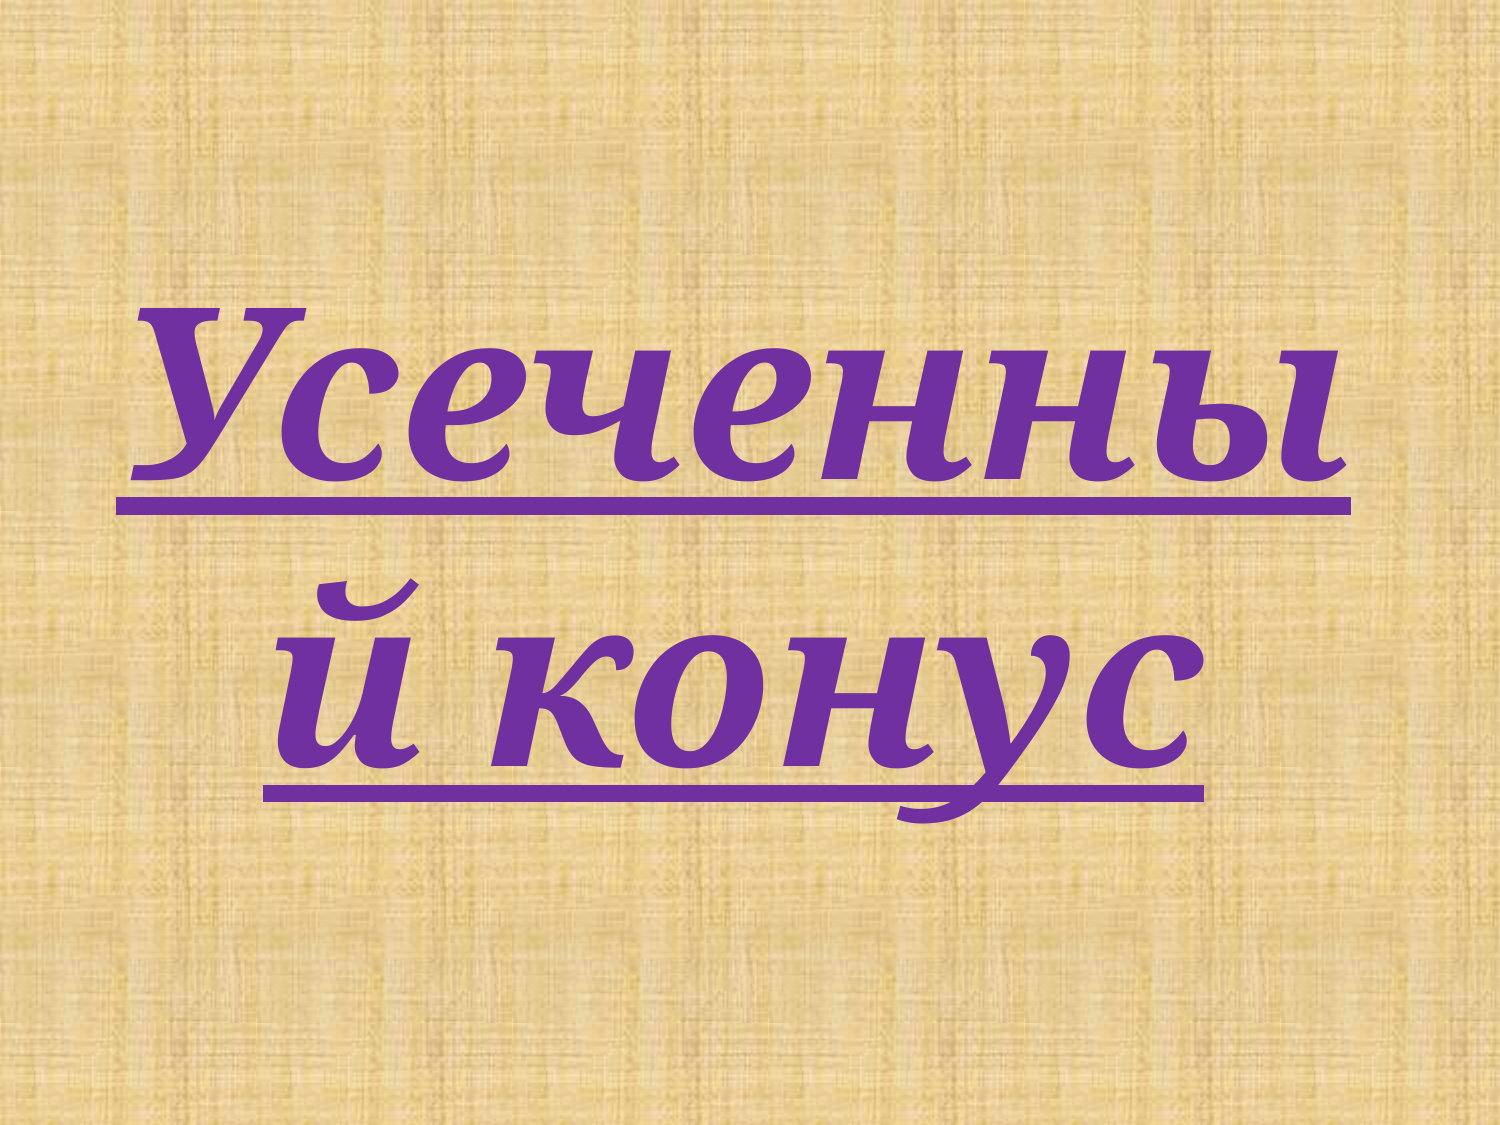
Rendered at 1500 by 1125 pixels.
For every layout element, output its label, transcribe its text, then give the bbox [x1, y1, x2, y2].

picture [0, 0, 1500, 1125]
title Усеченный конус [58, 433, 1409, 622]
